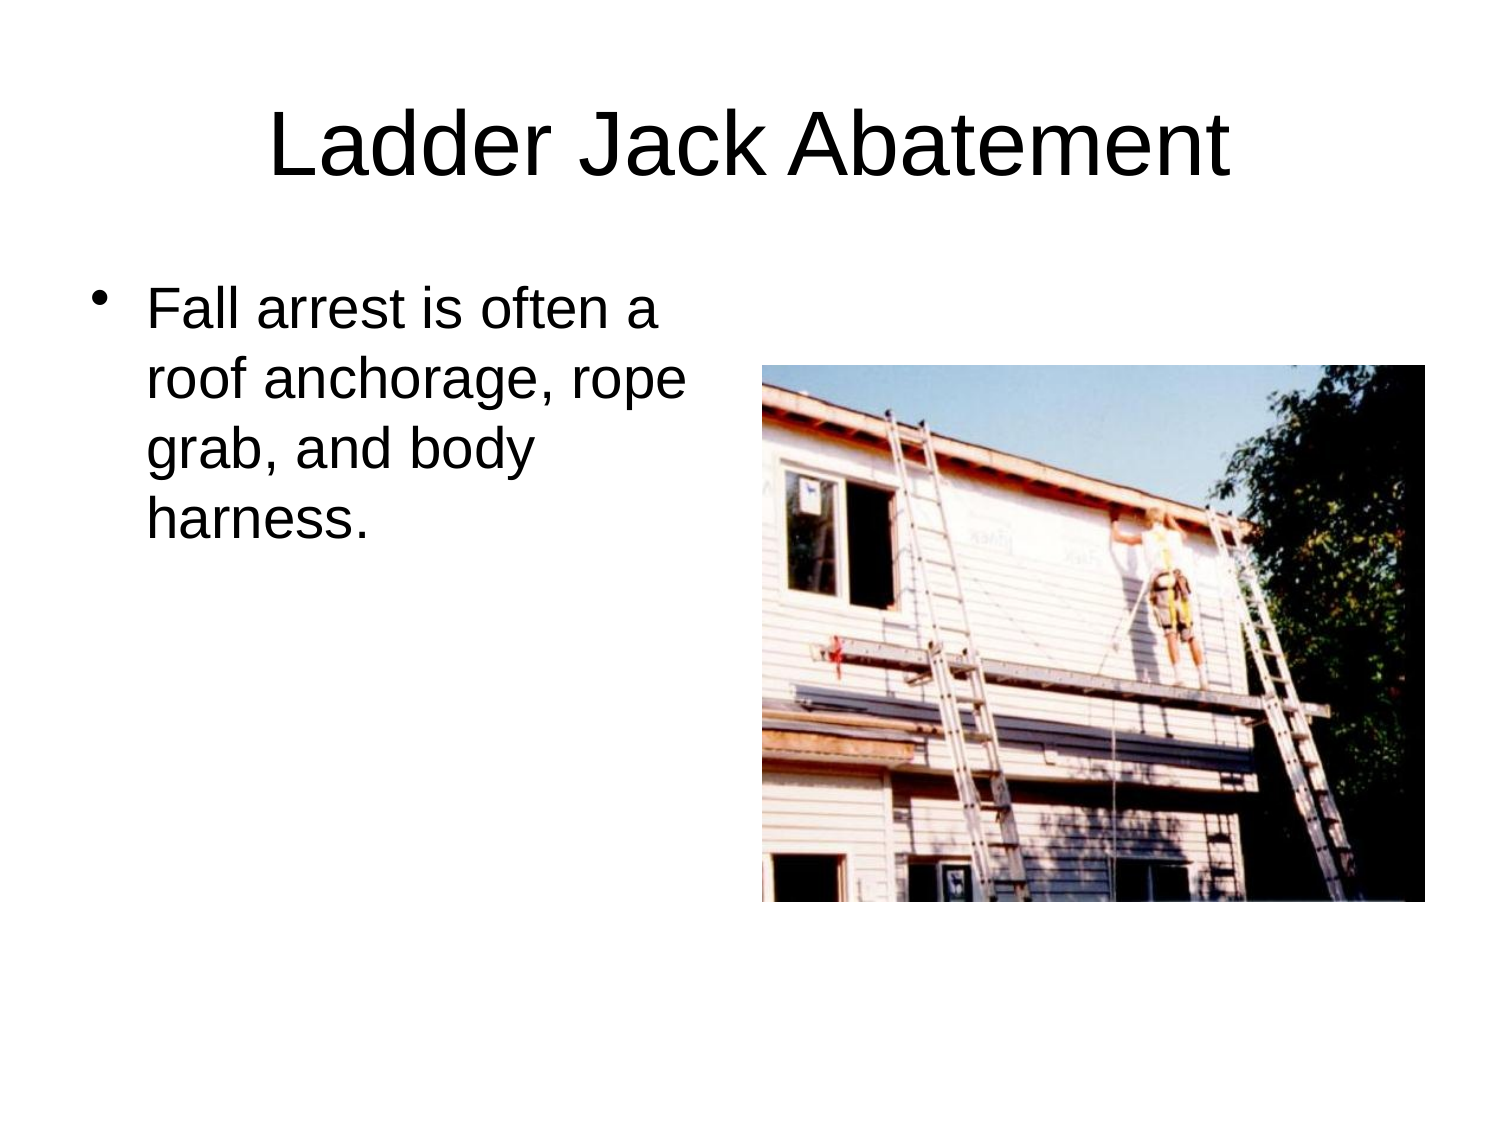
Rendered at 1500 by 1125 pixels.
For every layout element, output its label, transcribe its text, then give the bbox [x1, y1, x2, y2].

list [762, 365, 1426, 902]
list Fall arrest is often a roof anchorage, rope grab, and body harness. [75, 262, 738, 1005]
title Ladder Jack Abatement [75, 45, 1425, 233]
